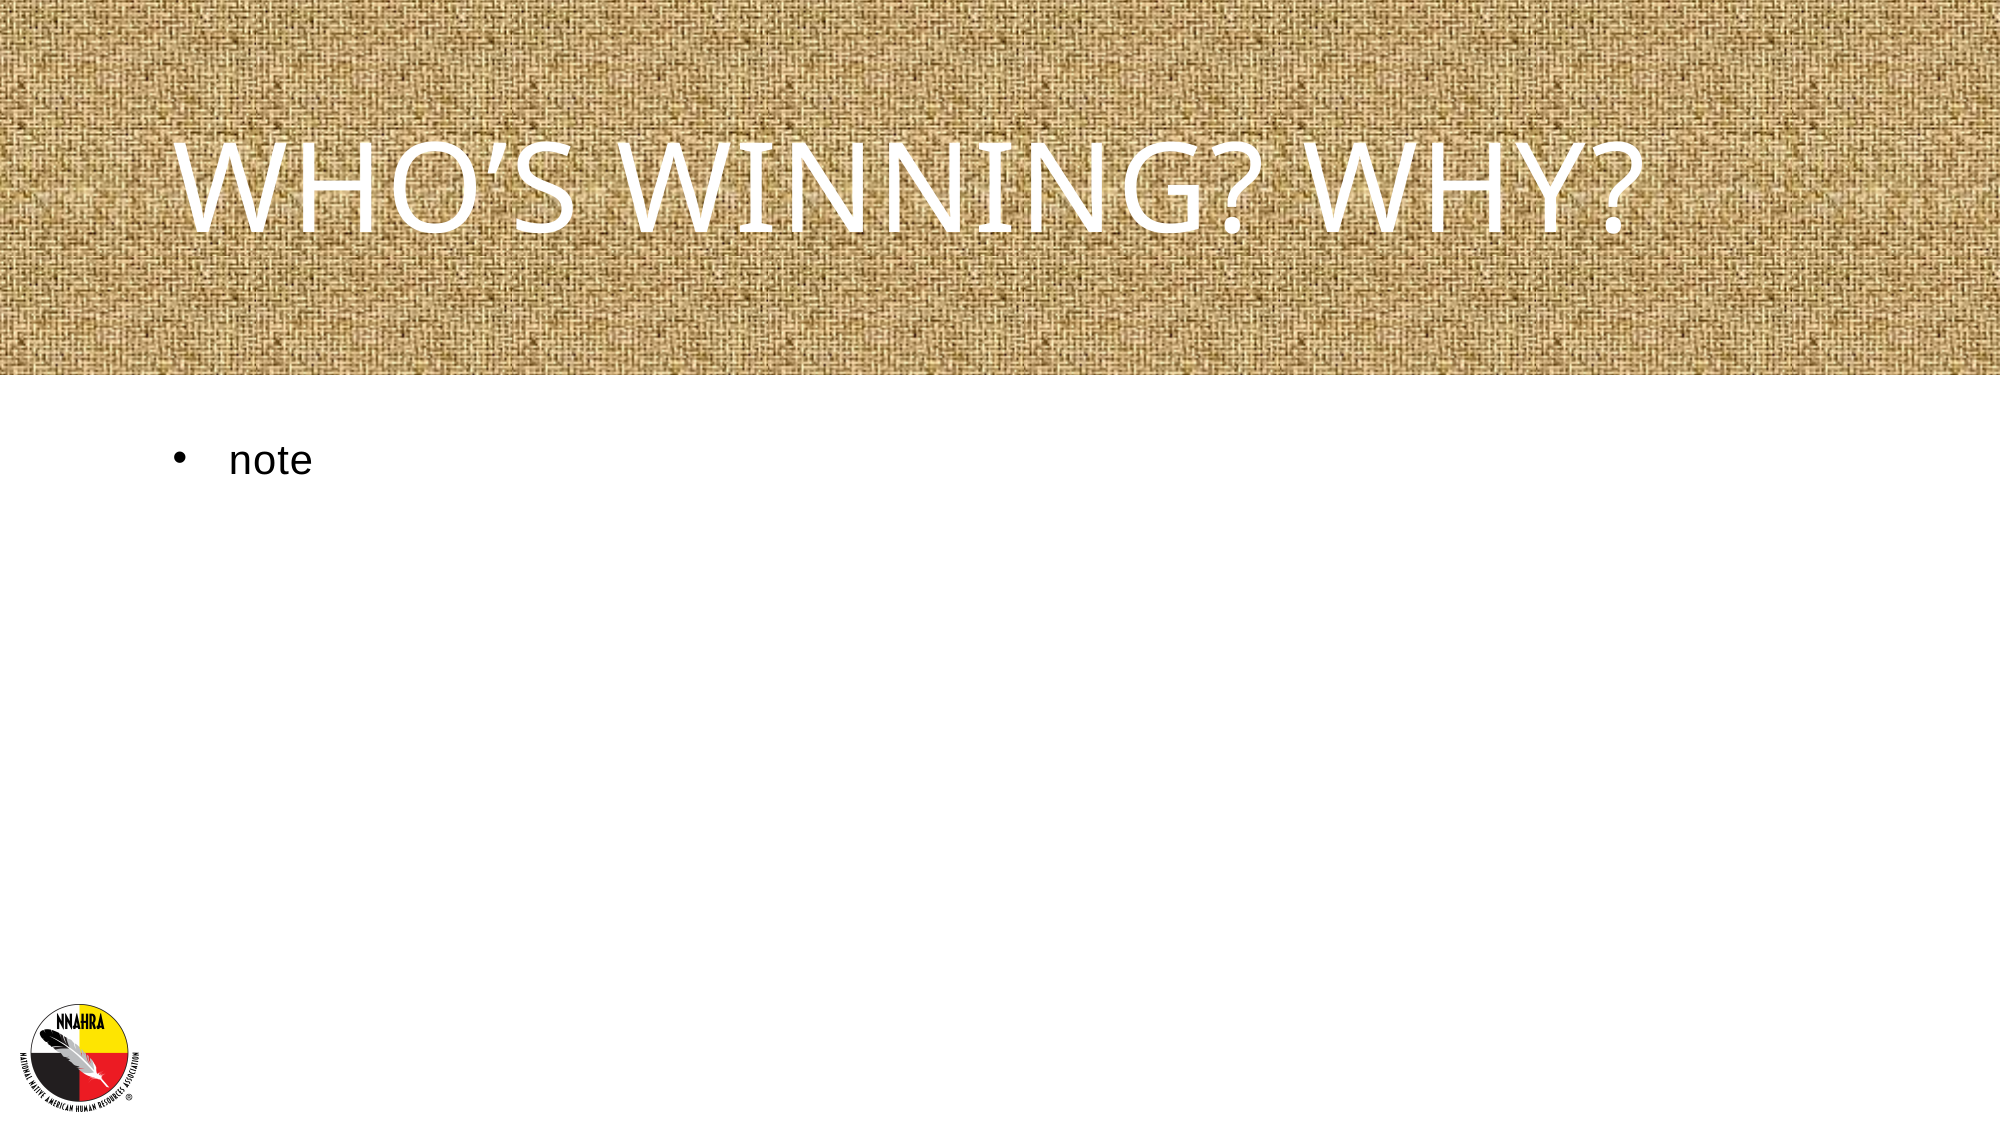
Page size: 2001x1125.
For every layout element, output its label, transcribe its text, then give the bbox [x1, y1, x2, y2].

picture [0, 0, 2000, 375]
list note [157, 424, 1842, 1014]
picture [20, 1004, 139, 1112]
title Who’s Winning? Why? [157, 52, 1842, 332]
